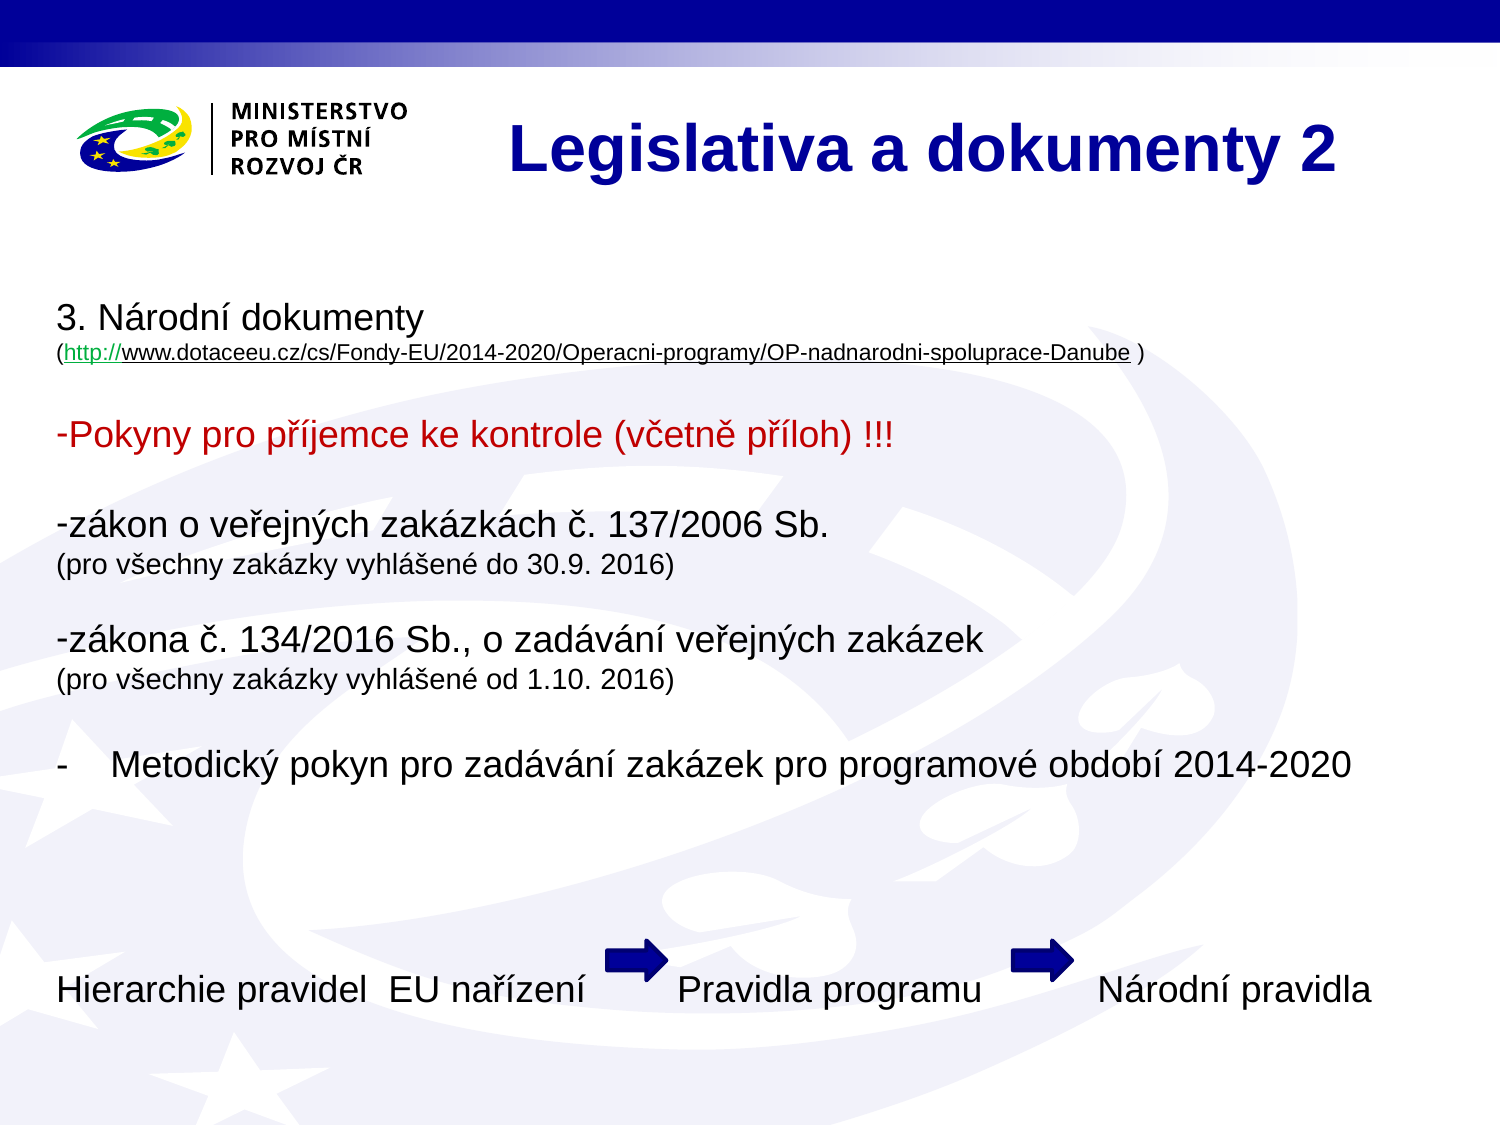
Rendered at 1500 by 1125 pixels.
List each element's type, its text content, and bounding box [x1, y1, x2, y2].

list 3. Národní dokumenty (http://www.dotaceeu.cz/cs/Fondy-EU/2014-2020/Operacni-programy/OP-nadnarodni-spoluprace-Danube ) Pokyny pro příjemce ke kontrole (včetně příloh) !!! zákon o veřejných zakázkách č. 137/2006 Sb. (pro všechny zakázky vyhlášené do 30.9. 2016) zákona č. 134/2016 Sb., o zadávání veřejných zakázek (pro všechny zakázky vyhlášené od 1.10. 2016) - Metodický pokyn pro zadávání zakázek pro programové období 2014-2020 Hierarchie pravidel EU nařízení Pravidla programu Národní pravidla [41, 195, 1459, 1058]
text_box Legislativa a dokumenty 2 [493, 97, 1353, 193]
text_box [605, 938, 669, 983]
text_box [1010, 938, 1075, 983]
